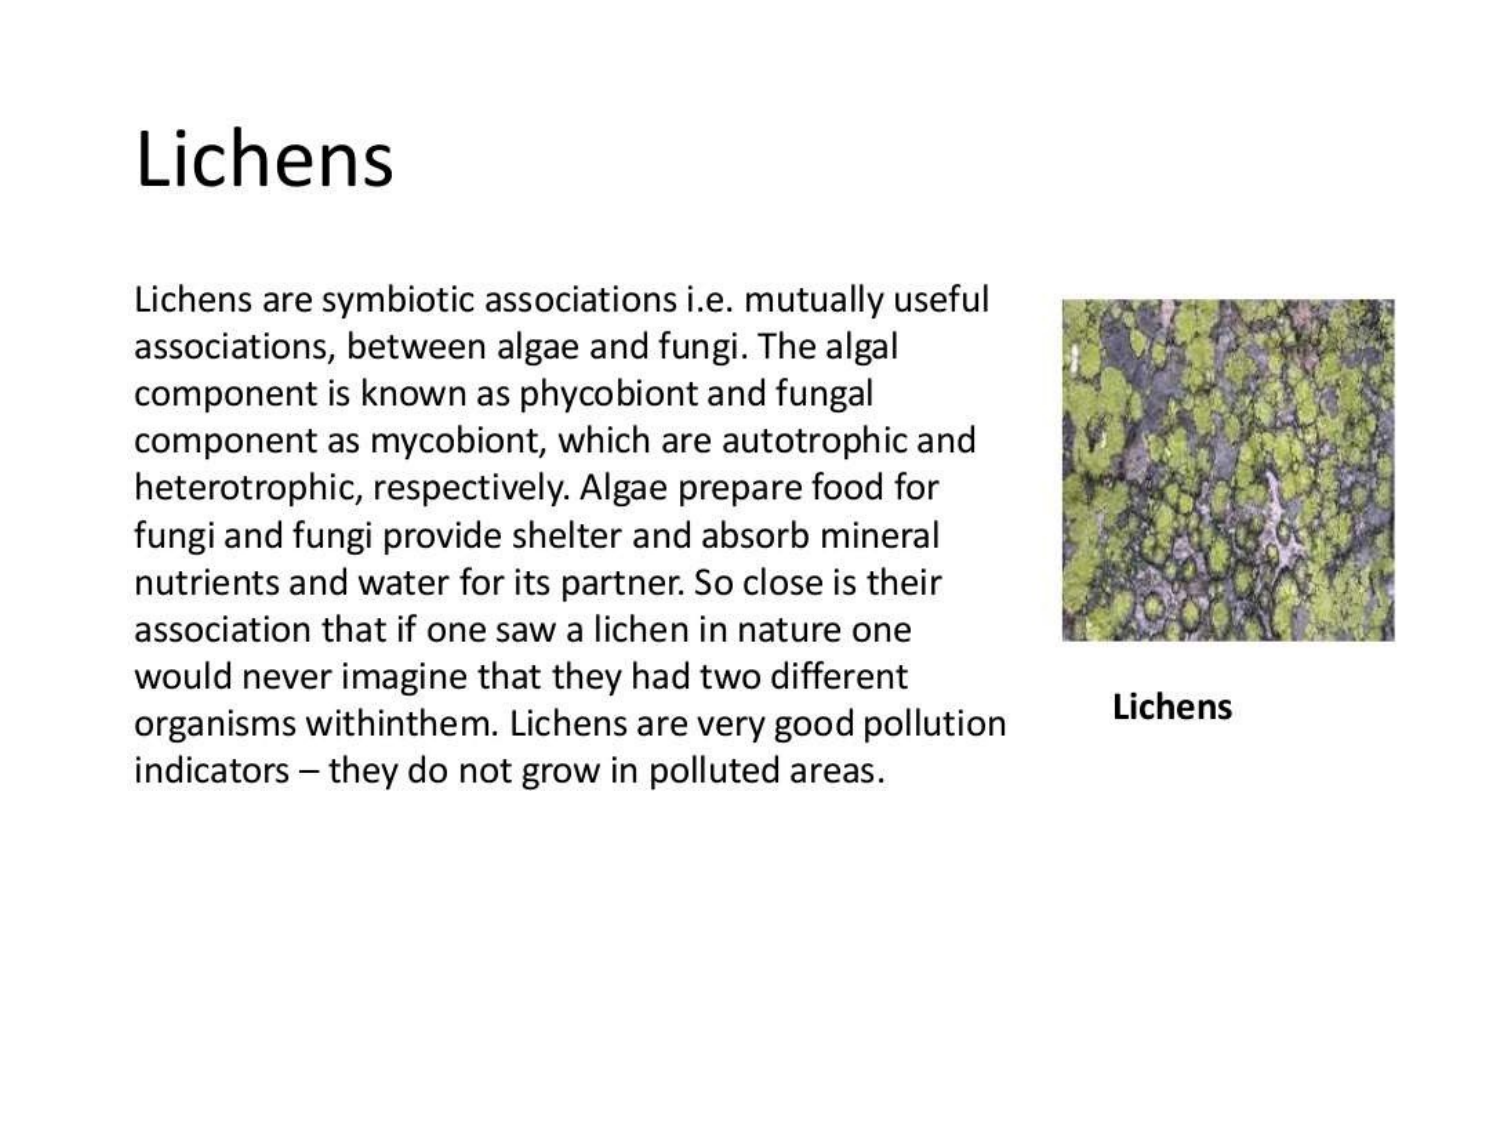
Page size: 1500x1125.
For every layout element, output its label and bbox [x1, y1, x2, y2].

text_box [127, 117, 1398, 791]
